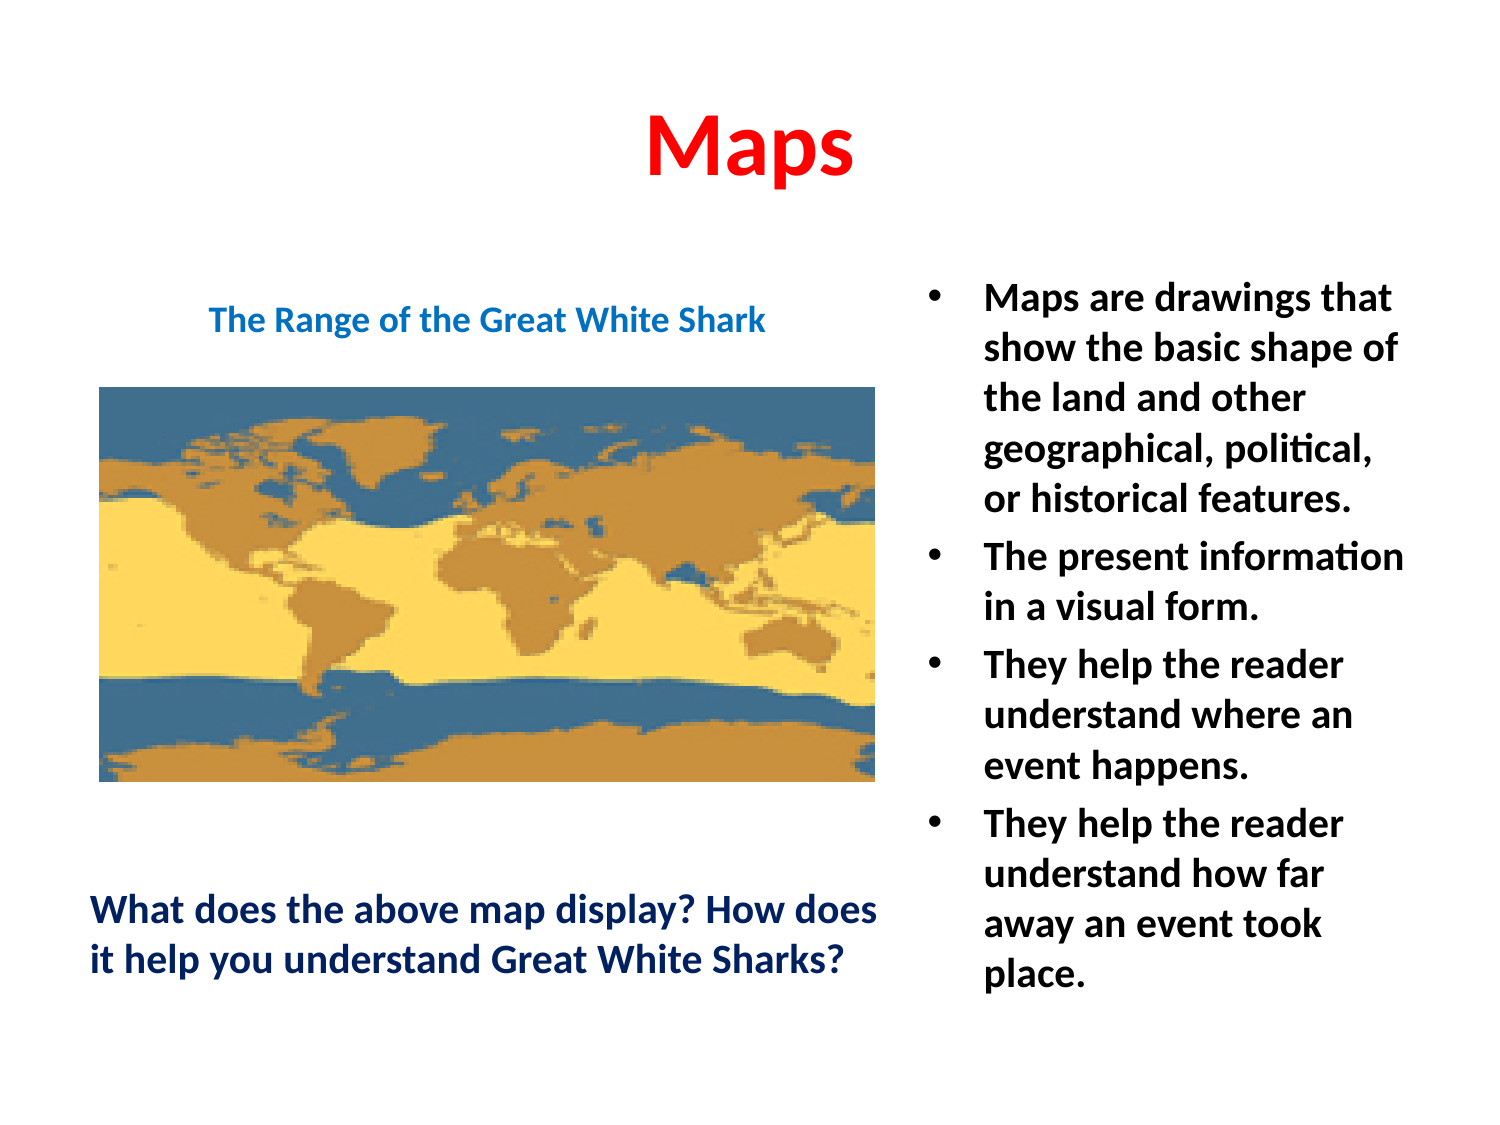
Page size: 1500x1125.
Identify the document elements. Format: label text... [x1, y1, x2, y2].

title Maps [75, 45, 1425, 233]
text_box The Range of the Great White Shark [137, 287, 838, 348]
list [99, 387, 876, 782]
list Maps are drawings that show the basic shape of the land and other geographical, political, or historical features. The present information in a visual form. They help the reader understand where an event happens. They help the reader understand how far away an event took place. [912, 262, 1425, 1005]
text_box What does the above map display? How does it help you understand Great White Sharks? [74, 874, 913, 990]
